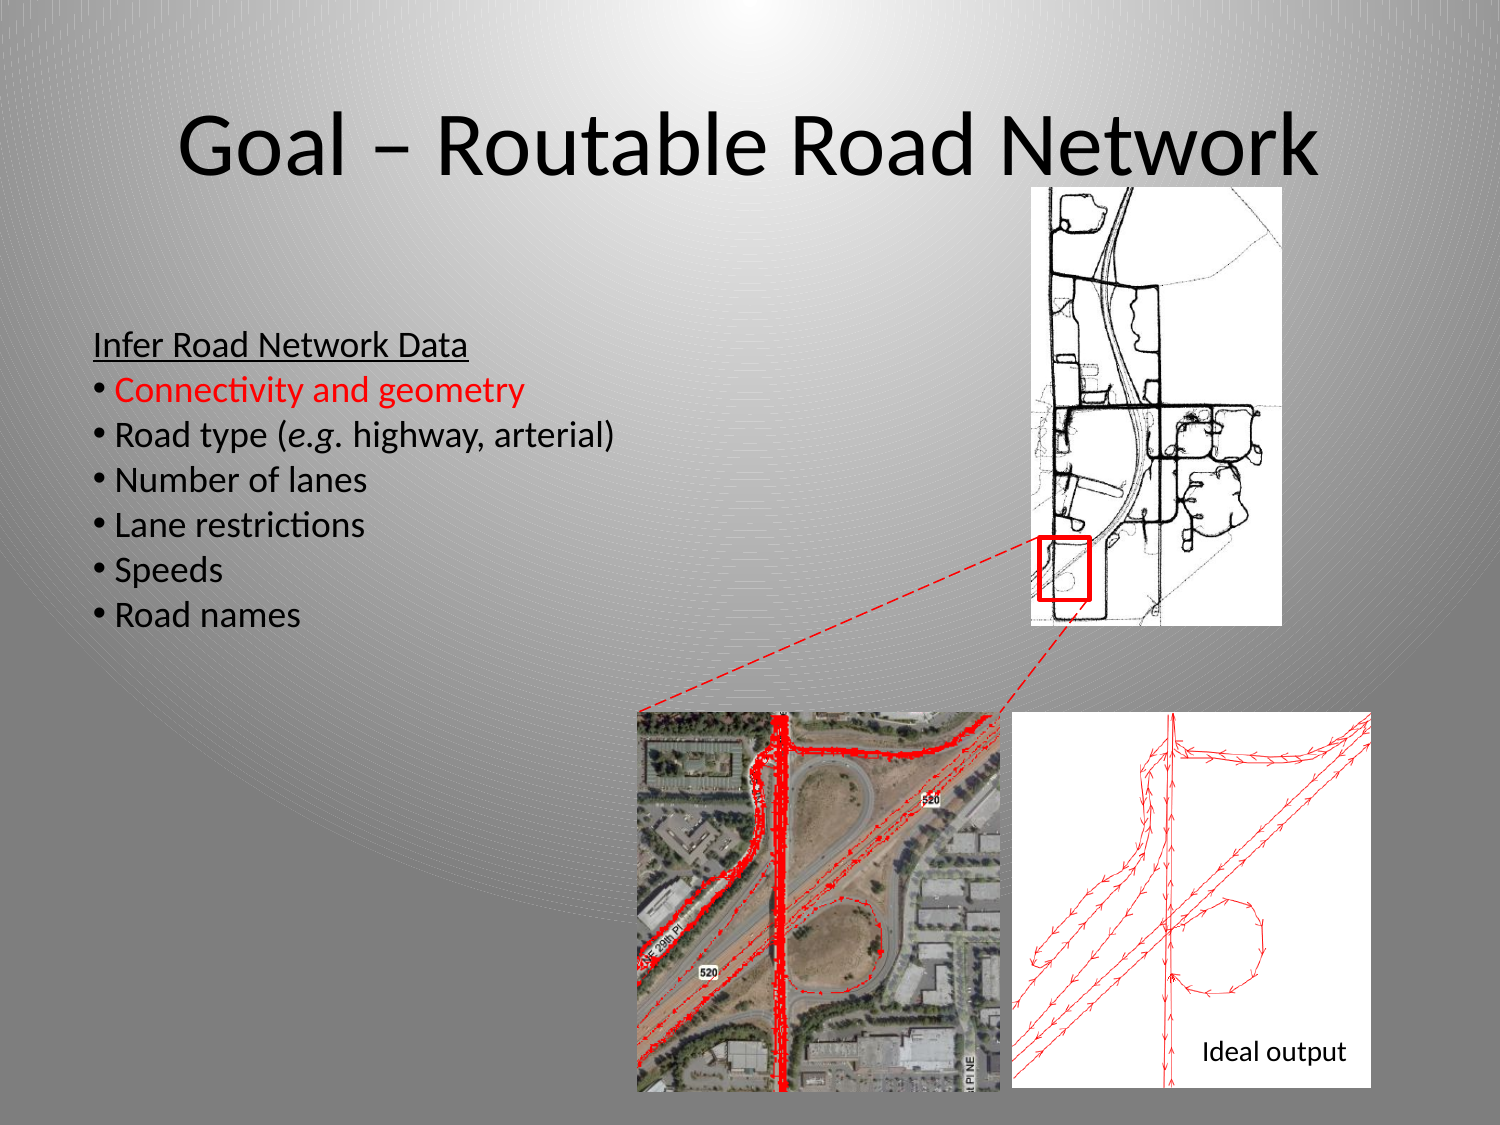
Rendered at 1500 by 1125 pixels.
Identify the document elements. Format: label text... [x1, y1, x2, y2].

picture [1031, 187, 1282, 626]
picture [1012, 712, 1371, 1088]
text_box Infer Road Network Data Connectivity and geometry Road type (e.g. highway, arterial) Number of lanes Lane restrictions Speeds Road names [78, 312, 631, 643]
title Goal – Routable Road Network [75, 45, 1425, 233]
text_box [637, 537, 1088, 1092]
